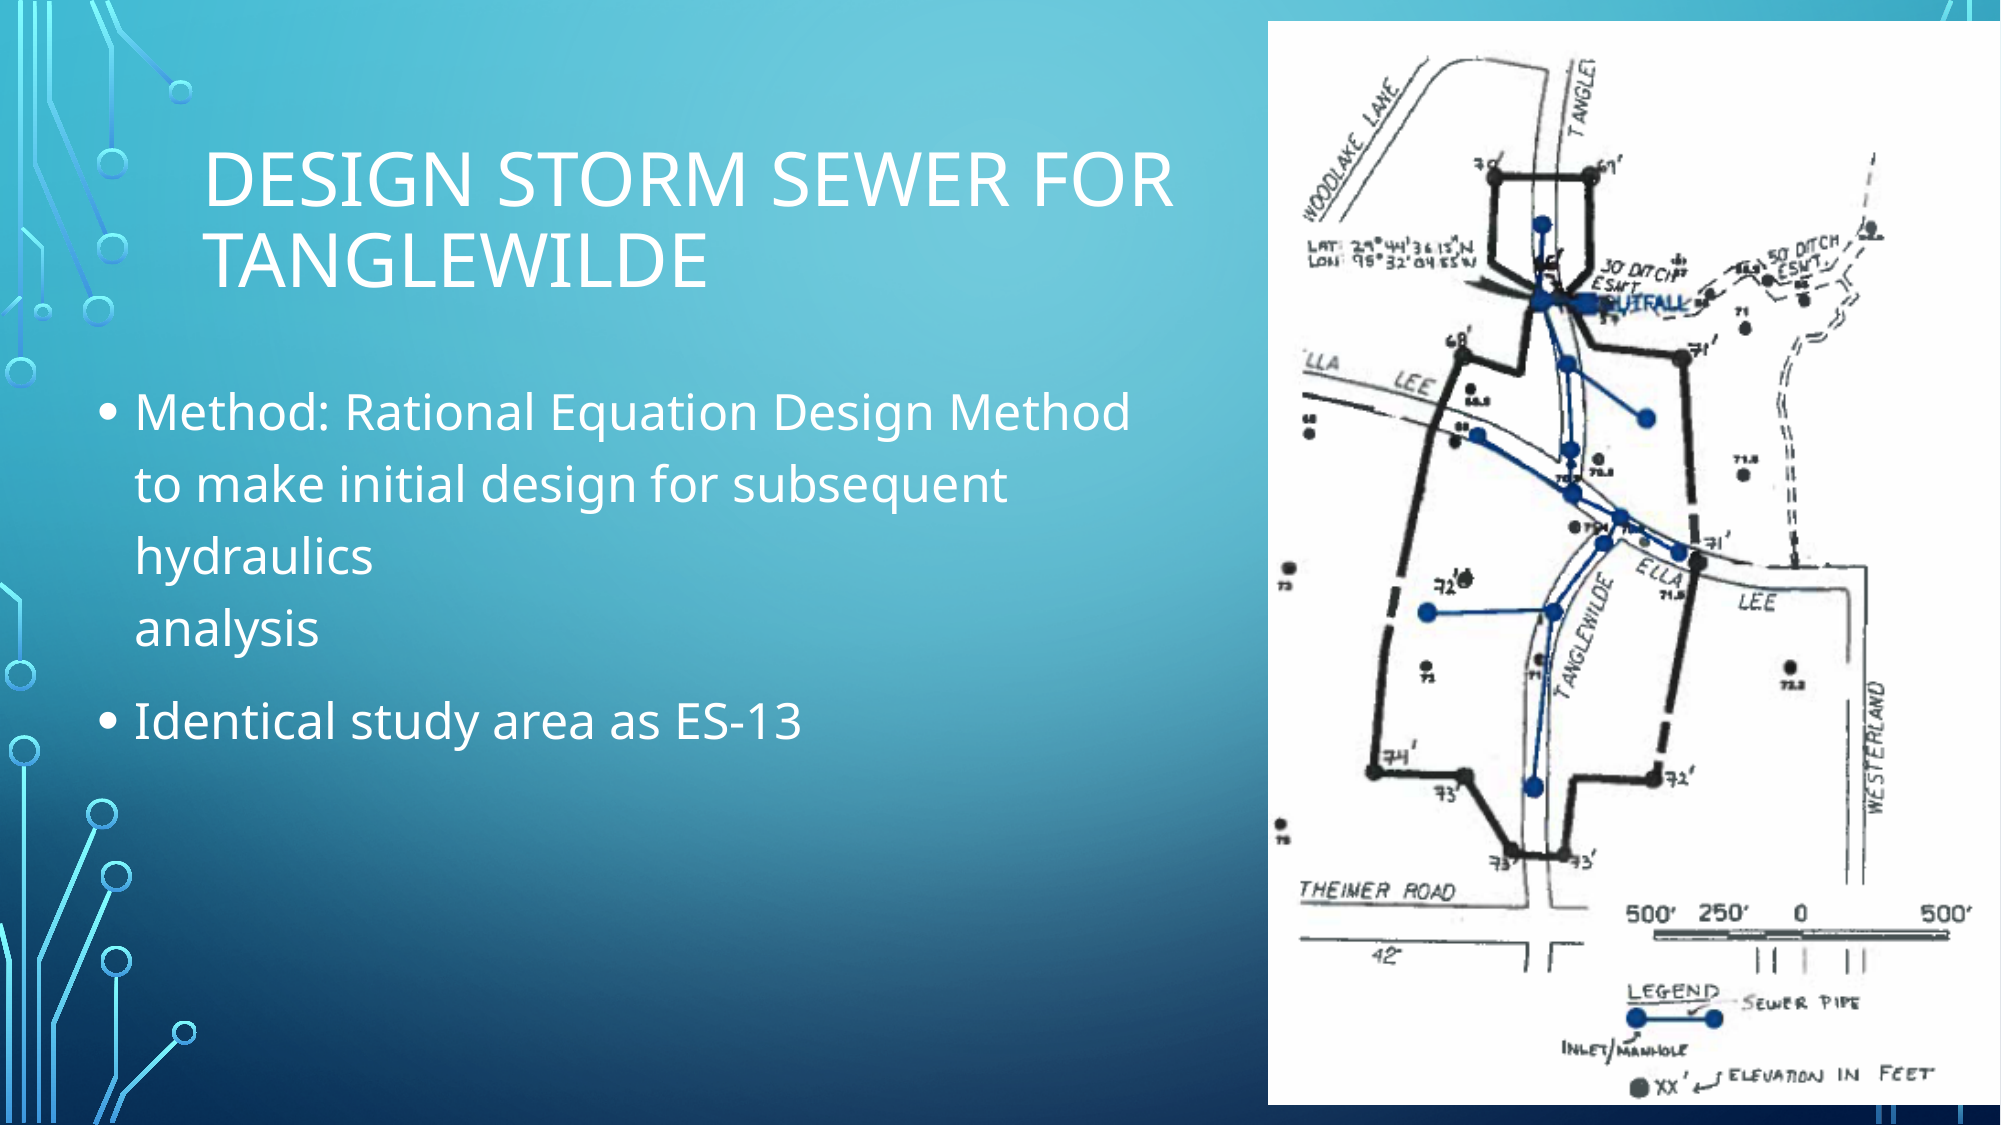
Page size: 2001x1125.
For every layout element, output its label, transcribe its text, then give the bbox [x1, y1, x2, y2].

title Design storm sewer for TANGLEWILDE [187, 101, 1205, 344]
list Method: Rational Equation Design Method to make initial design for subsequent hydraulics analysis Identical study area as ES-13 [82, 361, 1162, 943]
picture [1267, 21, 2000, 1106]
